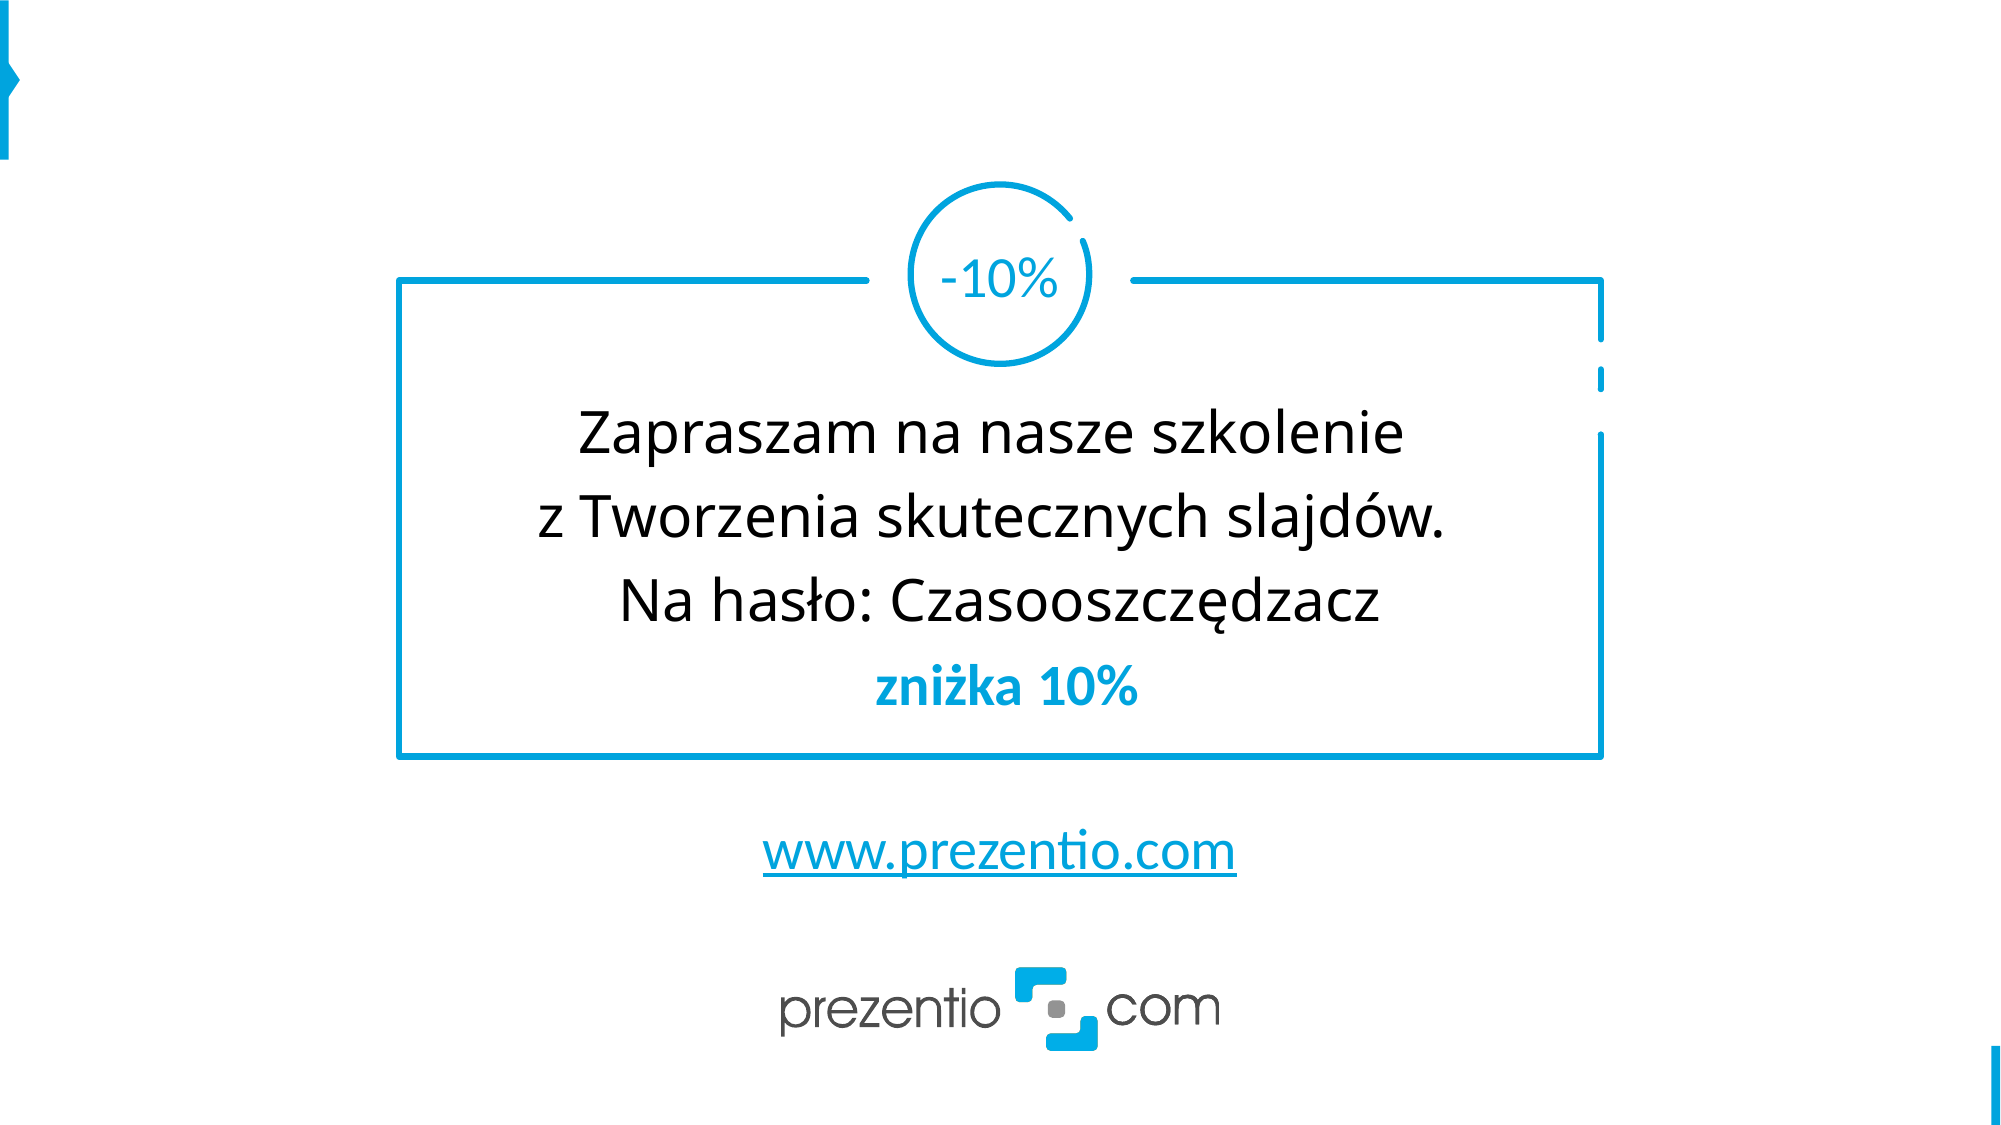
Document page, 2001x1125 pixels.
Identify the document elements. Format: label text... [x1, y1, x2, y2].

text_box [399, 184, 1601, 757]
text_box www.prezentio.com [609, 803, 1390, 889]
picture [780, 967, 1219, 1051]
